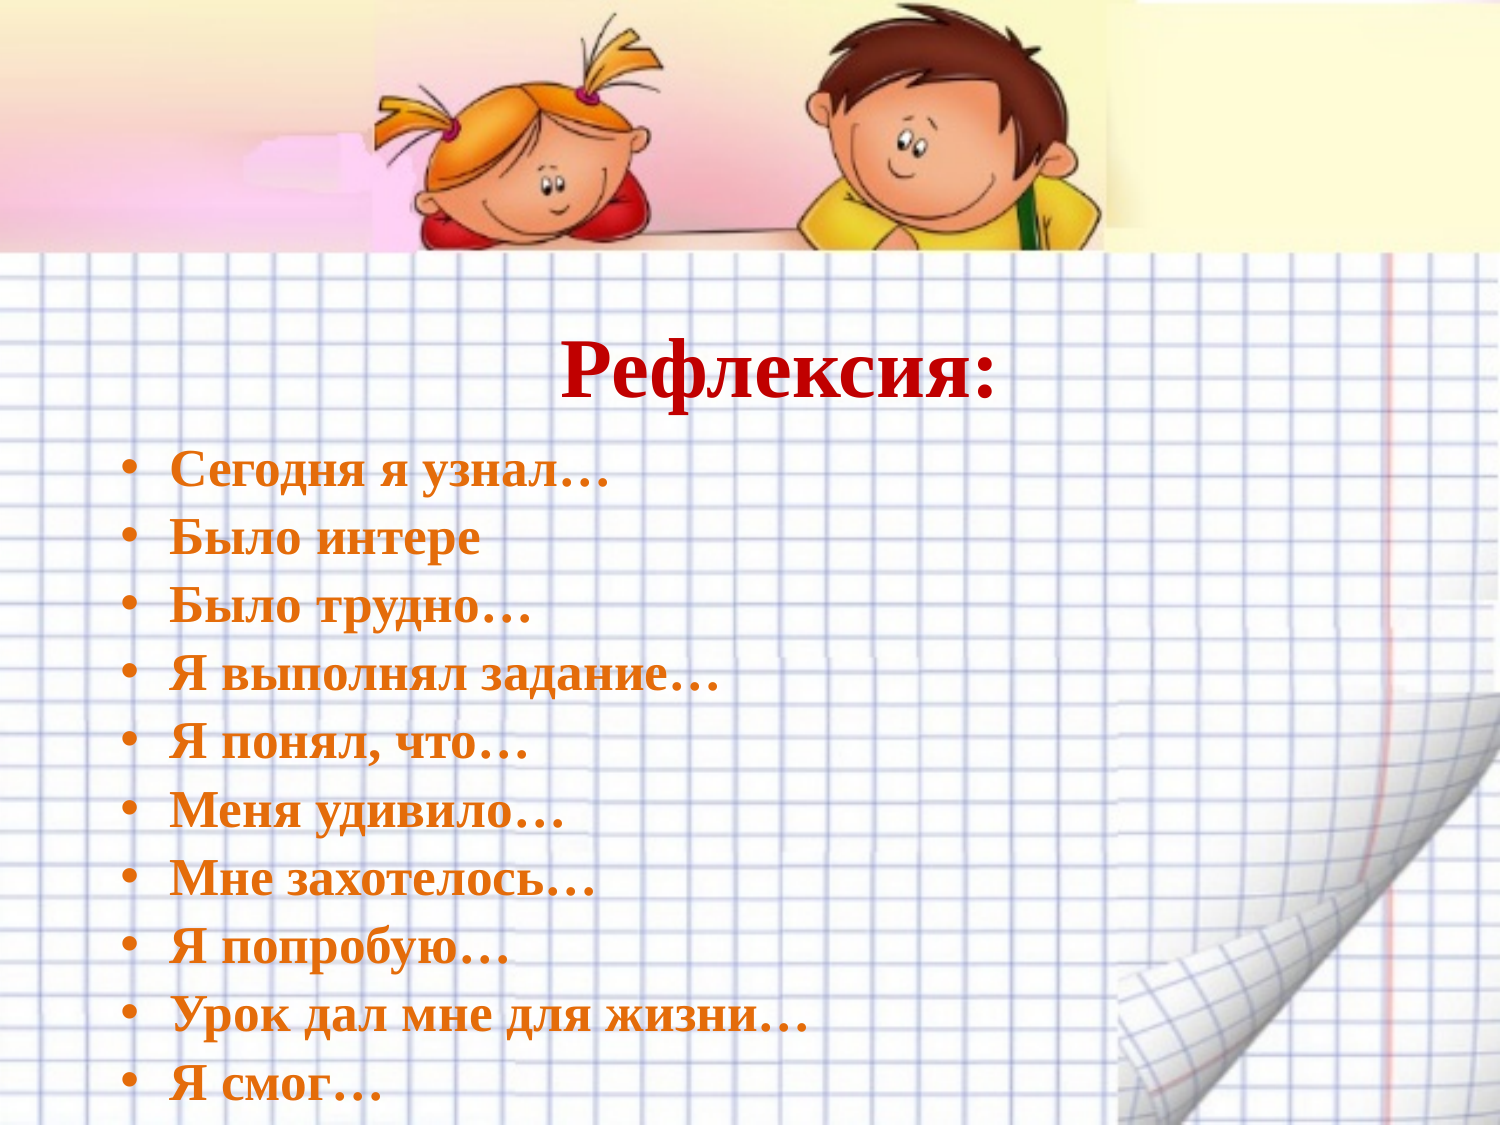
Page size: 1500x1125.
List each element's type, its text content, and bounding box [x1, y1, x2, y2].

picture [0, 0, 1500, 1125]
title Рефлексия: [105, 304, 1456, 422]
list Сегодня я узнал… Было интере Было трудно… Я выполнял задание… Я понял, что… Меня удивило… Мне захотелось… Я попробую… Урок дал мне для жизни… Я смог… [105, 432, 1456, 1125]
